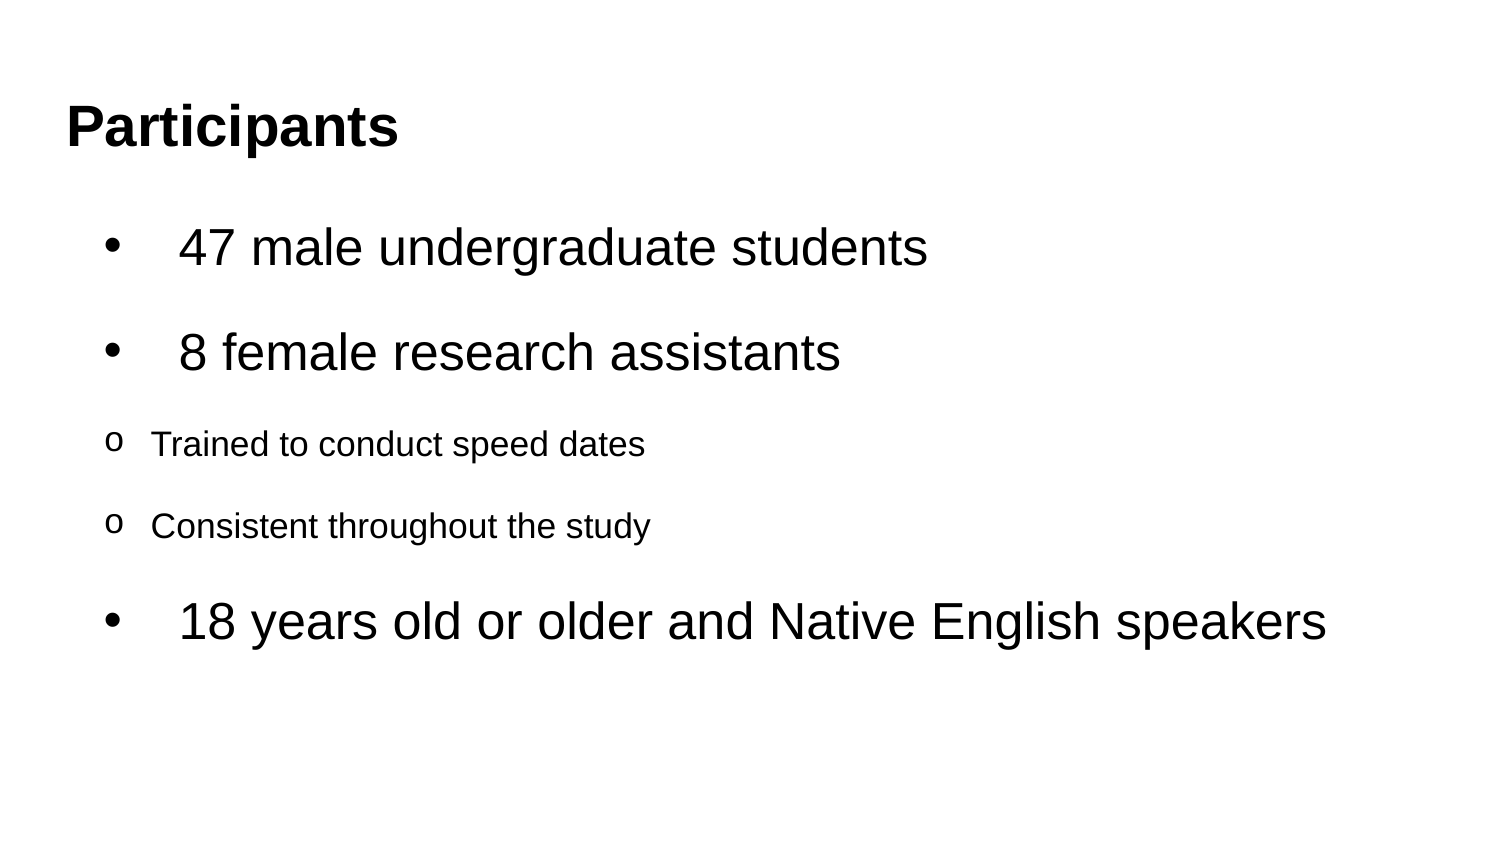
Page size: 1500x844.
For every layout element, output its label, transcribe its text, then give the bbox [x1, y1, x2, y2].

list 47 male undergraduate students 8 female research assistants Trained to conduct speed dates Consistent throughout the study 18 years old or older and Native English speakers [51, 189, 1449, 750]
title Participants [51, 72, 1449, 167]
